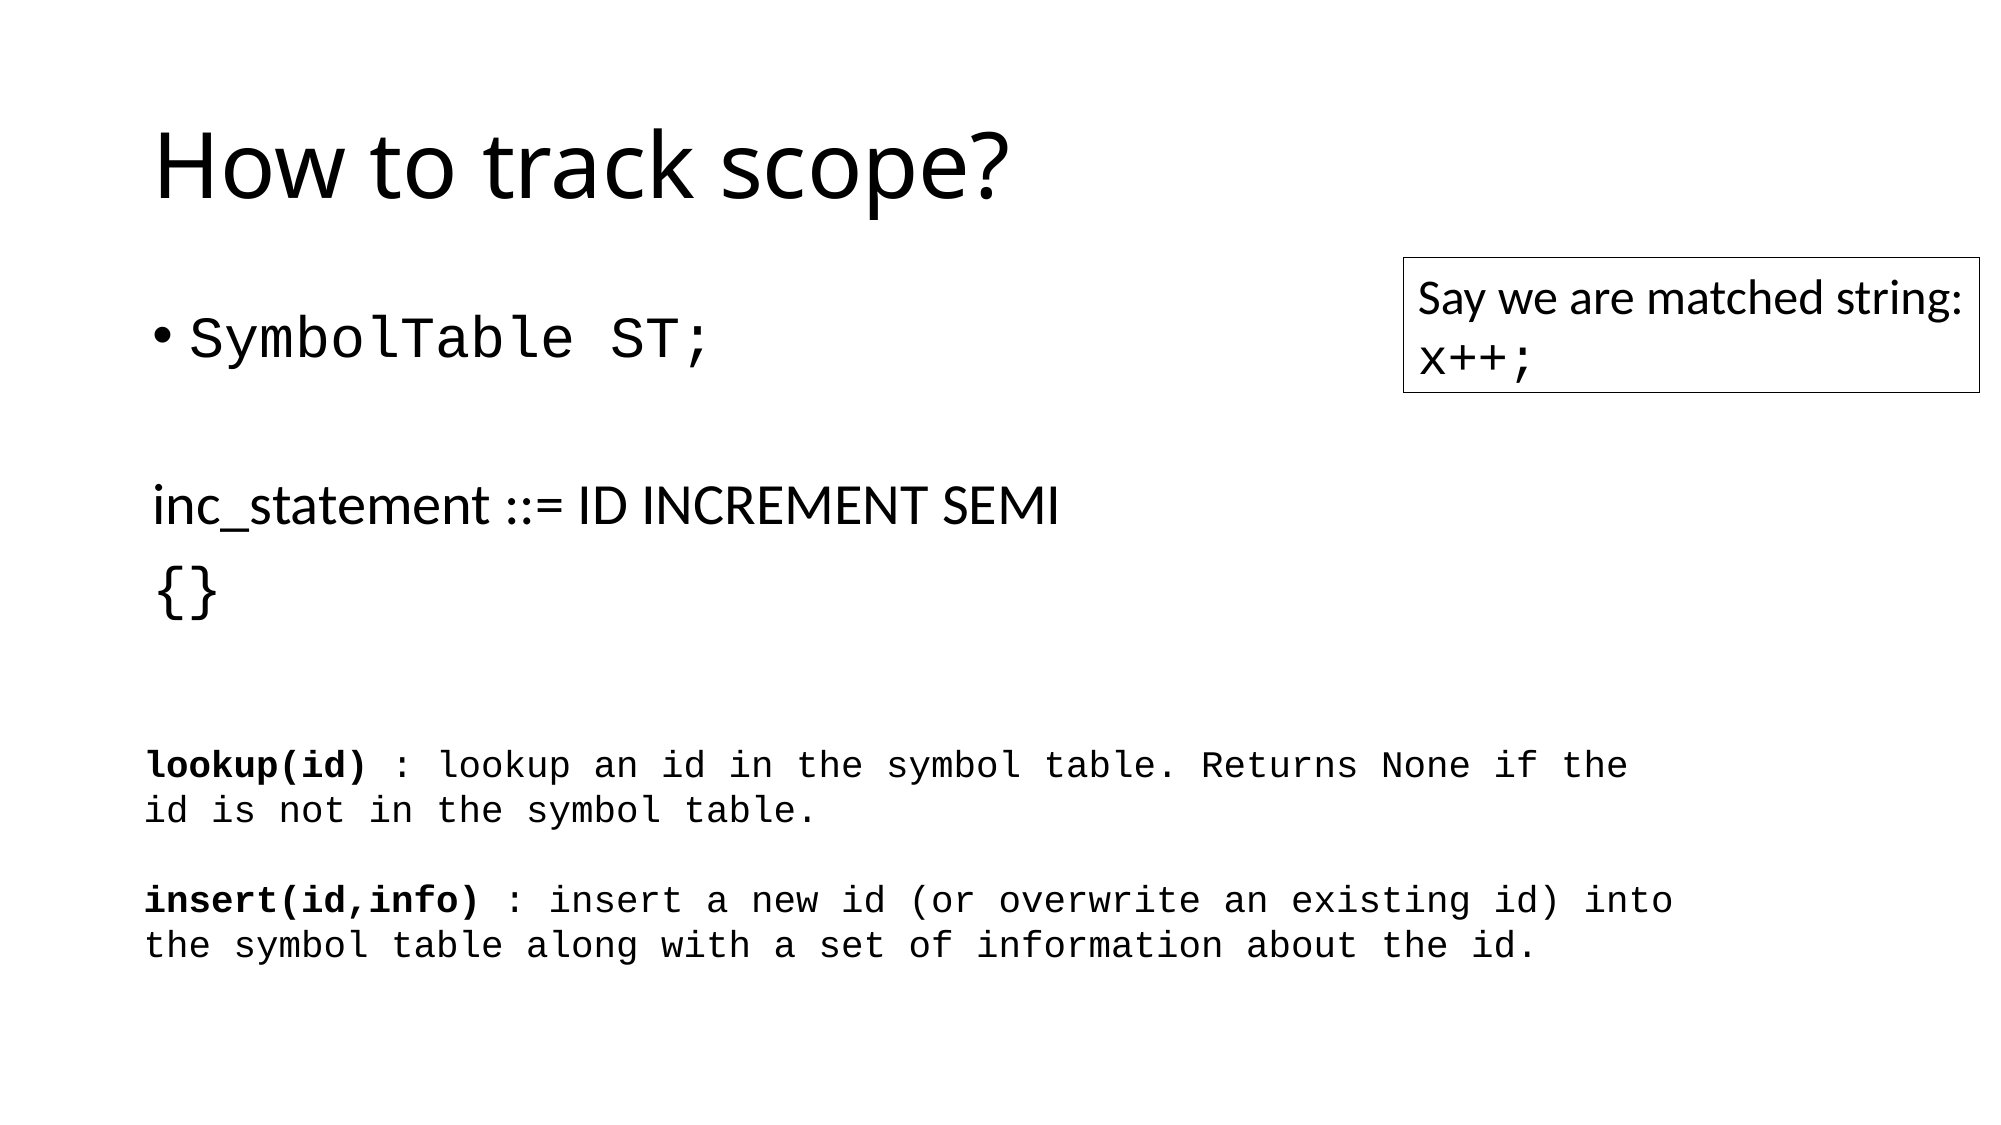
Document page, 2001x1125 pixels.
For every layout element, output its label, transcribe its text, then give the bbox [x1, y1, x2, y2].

list SymbolTable ST; inc_statement ::= ID INCREMENT SEMI {} [137, 299, 1863, 953]
text_box lookup(id) : lookup an id in the symbol table. Returns None if the id is not in the symbol table. insert(id,info) : insert a new id (or overwrite an existing id) into the symbol table along with a set of information about the id. [53, 732, 1689, 972]
text_box Say we are matched string: x++; [1403, 257, 1980, 393]
title How to track scope? [137, 59, 1863, 278]
